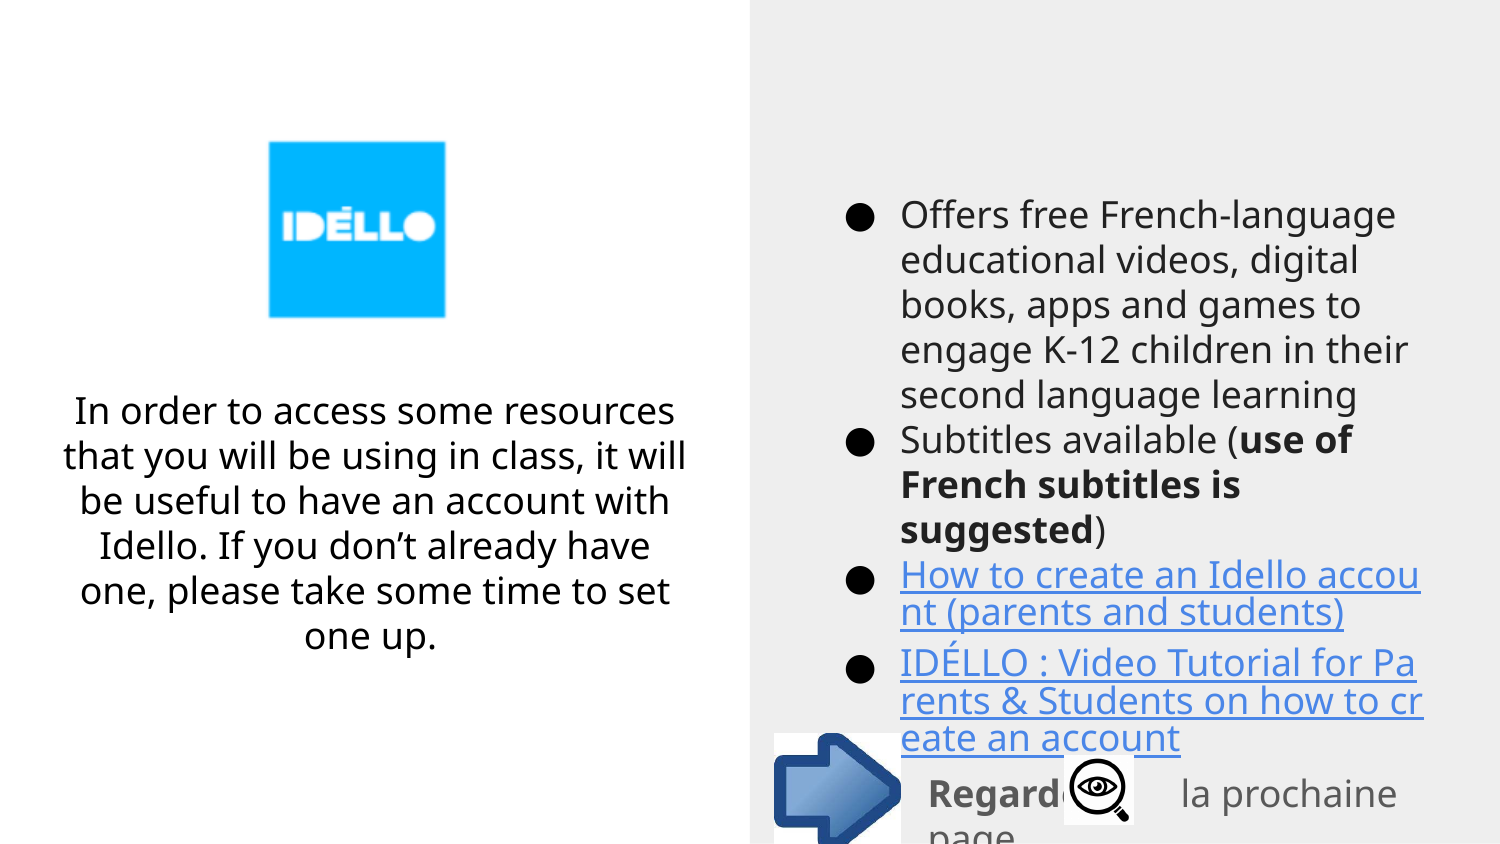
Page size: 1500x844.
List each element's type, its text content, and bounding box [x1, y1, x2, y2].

subtitle In order to access some resources that you will be using in class, it will be useful to have an account with Idello. If you don’t already have one, please take some time to set one up. [43, 372, 708, 638]
picture [774, 732, 901, 844]
picture [264, 135, 453, 323]
text_box Regarde la prochaine page. [912, 755, 1449, 844]
picture [1064, 754, 1135, 825]
list Offers free French-language educational videos, digital books, apps and games to engage K-12 children in their second language learning Subtitles available (use of French subtitles is suggested) How to create an Idello account (parents and students) IDÉLLO : Video Tutorial for Parents & Students on how to create an account [810, 118, 1440, 725]
